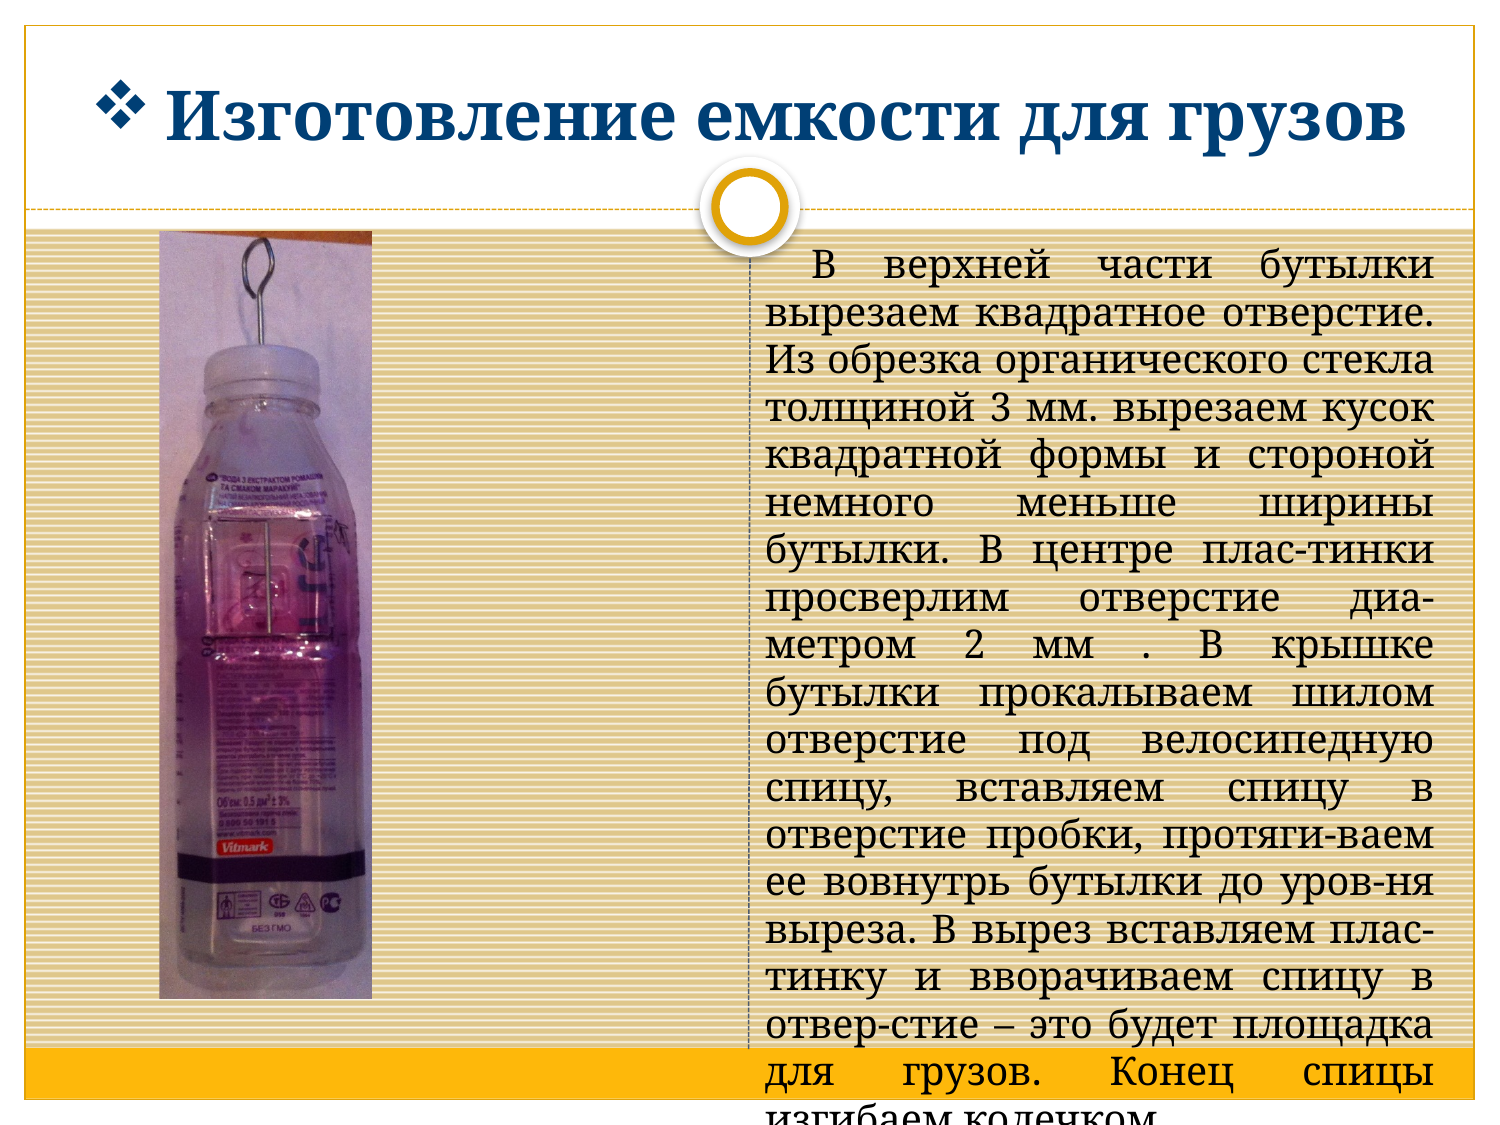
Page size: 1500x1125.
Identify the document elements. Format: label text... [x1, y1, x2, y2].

title Изготовление емкости для грузов [49, 37, 1450, 162]
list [159, 231, 373, 1000]
list В верхней части бутылки вырезаем квадратное отверстие. Из обрезка органического стекла толщиной 3 мм. вырезаем кусок квадратной формы и стороной немного меньше ширины бутылки. В центре плас-тинки просверлим отверстие диа-метром 2 мм . В крышке бутылки прокалываем шилом отверстие под велосипедную спицу, вставляем спицу в отверстие пробки, протяги-ваем ее вовнутрь бутылки до уров-ня выреза. В вырез вставляем плас-тинку и вворачиваем спицу в отвер-стие – это будет площадка для грузов. Конец спицы изгибаем колечком. [750, 231, 1450, 1083]
